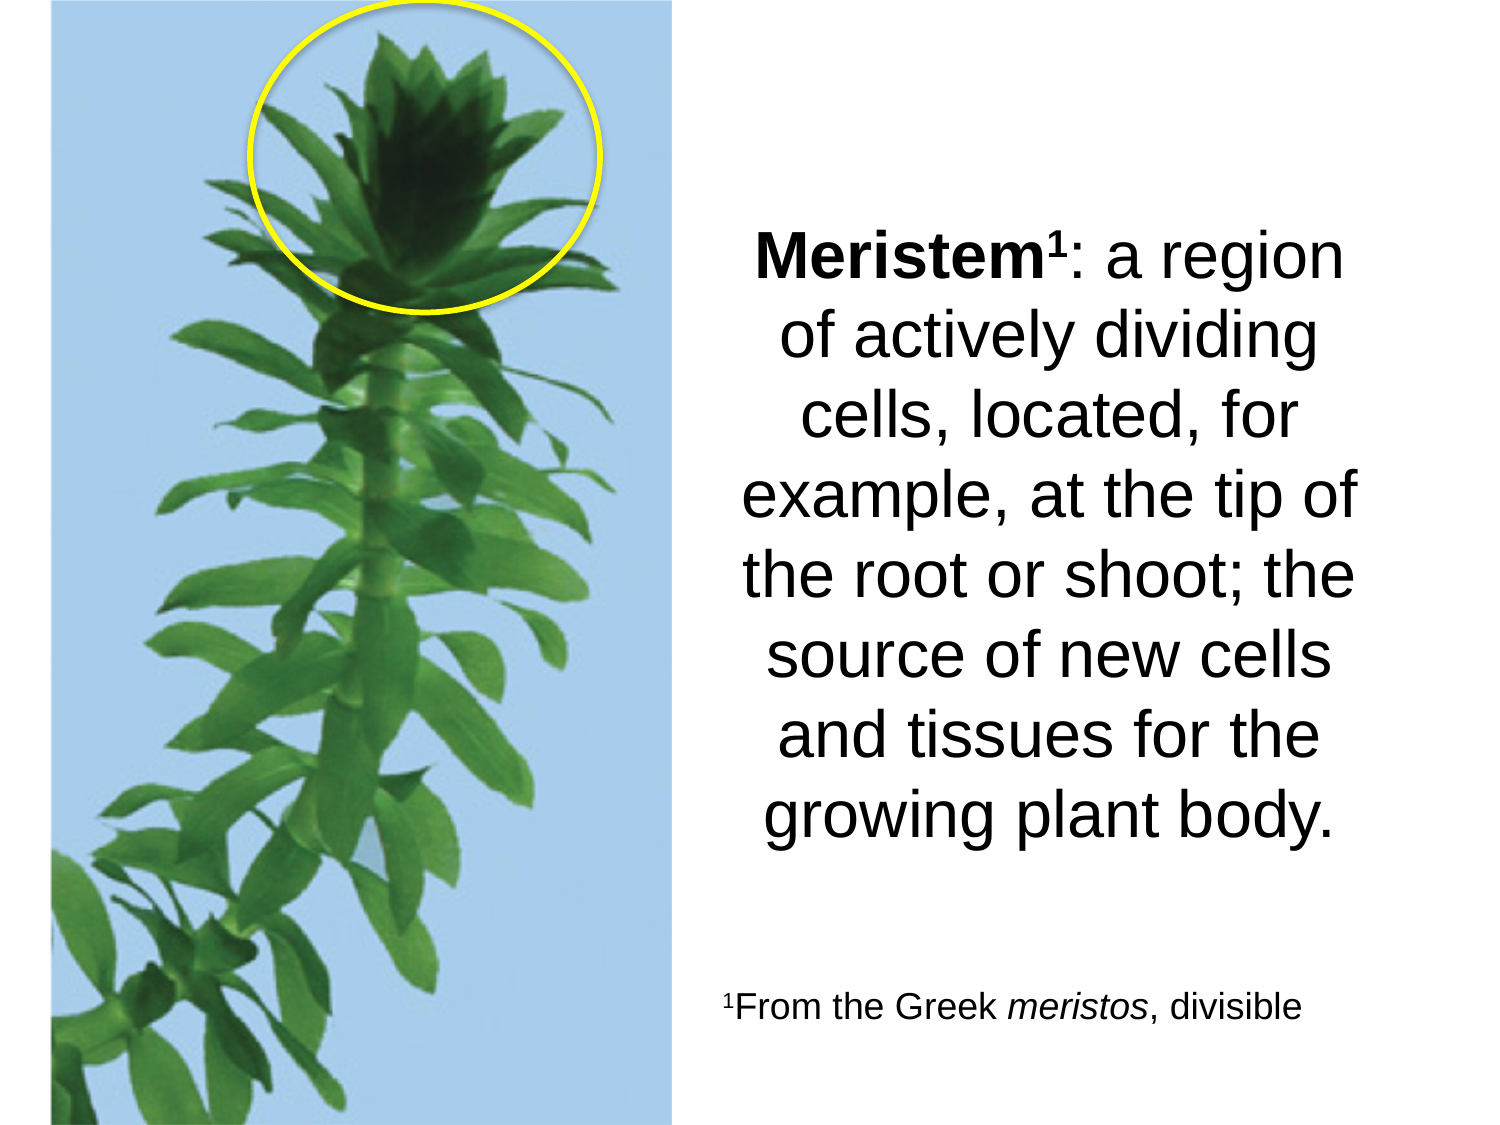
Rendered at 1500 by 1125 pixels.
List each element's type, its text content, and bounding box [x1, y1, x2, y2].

picture [0, 1, 924, 1124]
text_box [249, 0, 601, 198]
title Meristem1: a region of actively dividing cells, located, for example, at the tip of the root or shoot; the source of new cells and tissues for the growing plant body. [712, 174, 1388, 888]
text_box 1From the Greek meristos, divisible [707, 974, 1318, 1035]
